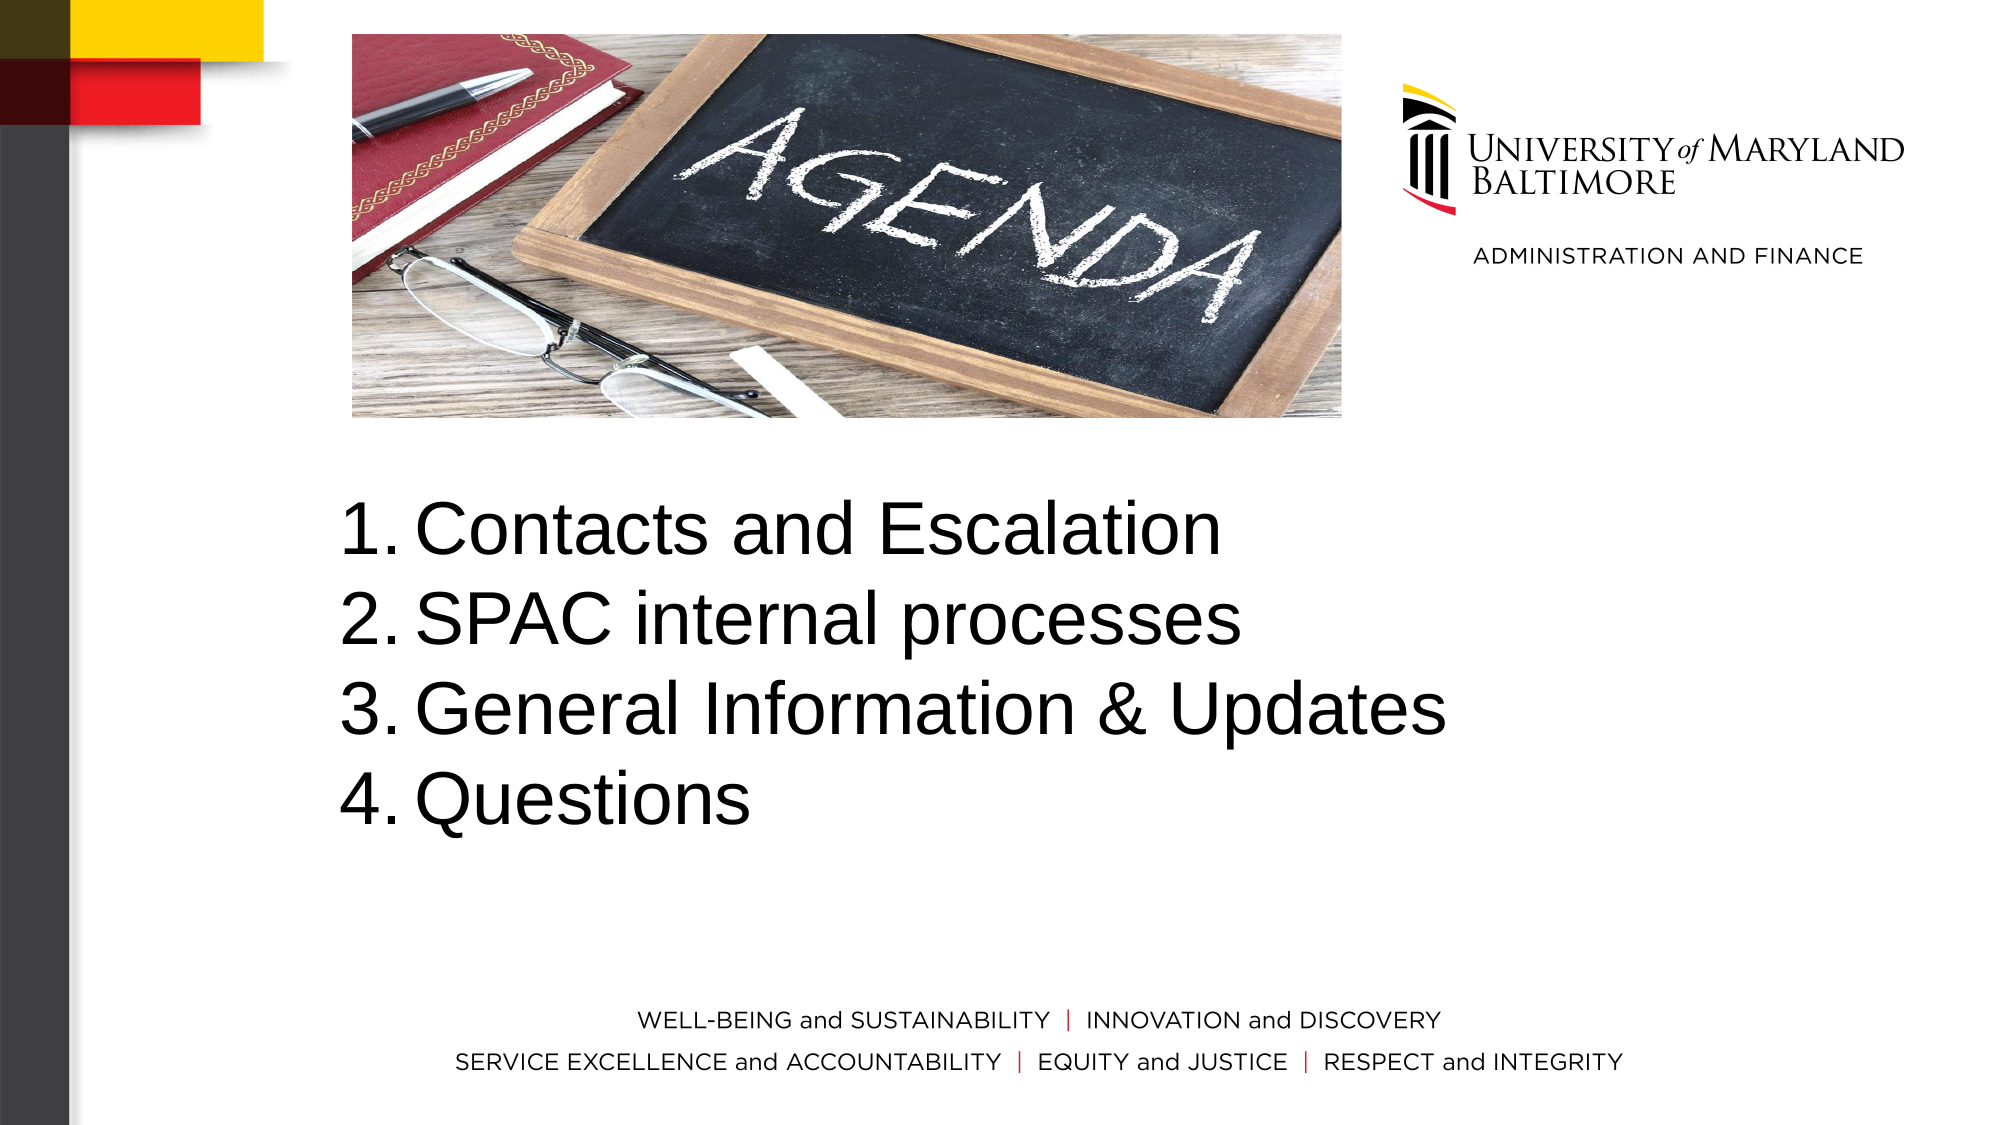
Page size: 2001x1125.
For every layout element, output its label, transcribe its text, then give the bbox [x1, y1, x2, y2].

subtitle Contacts and Escalation SPAC internal processes General Information & Updates Questions [249, 471, 1684, 992]
picture [0, 0, 2000, 1125]
